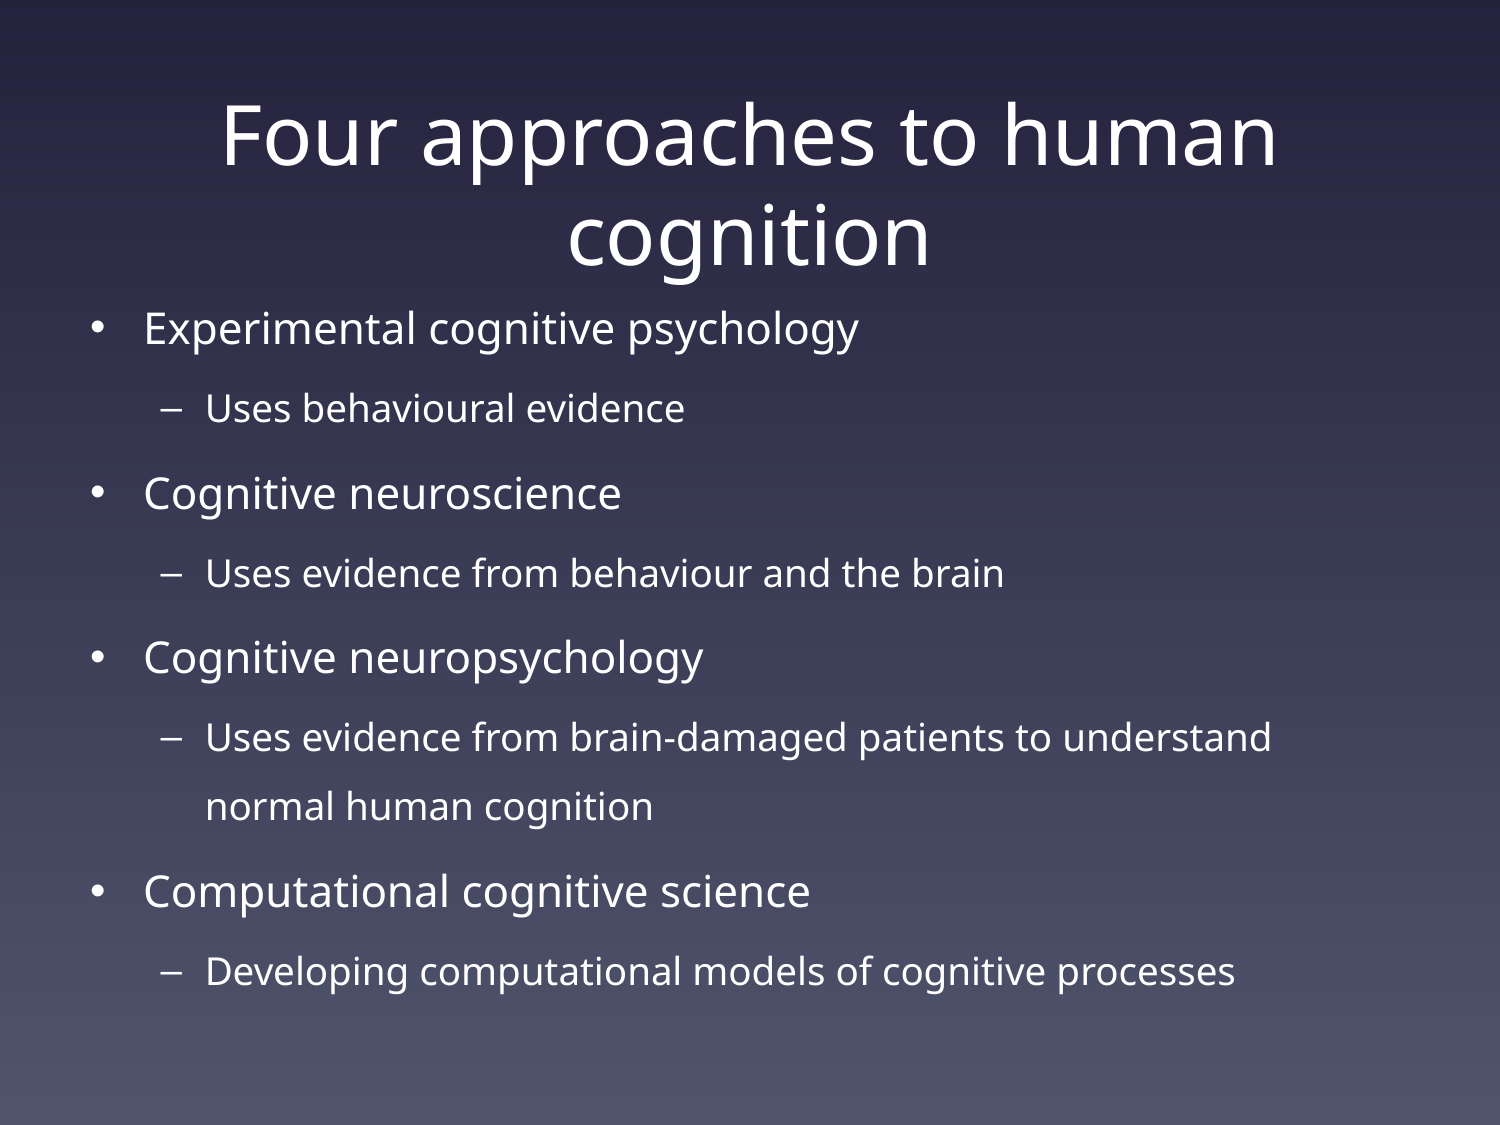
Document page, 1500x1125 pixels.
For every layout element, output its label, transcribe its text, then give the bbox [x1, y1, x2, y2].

list Experimental cognitive psychology Uses behavioural evidence Cognitive neuroscience Uses evidence from behaviour and the brain Cognitive neuropsychology Uses evidence from brain-damaged patients to understand normal human cognition Computational cognitive science Developing computational models of cognitive processes [75, 262, 1425, 1005]
title Four approaches to human cognition [75, 75, 1425, 262]
